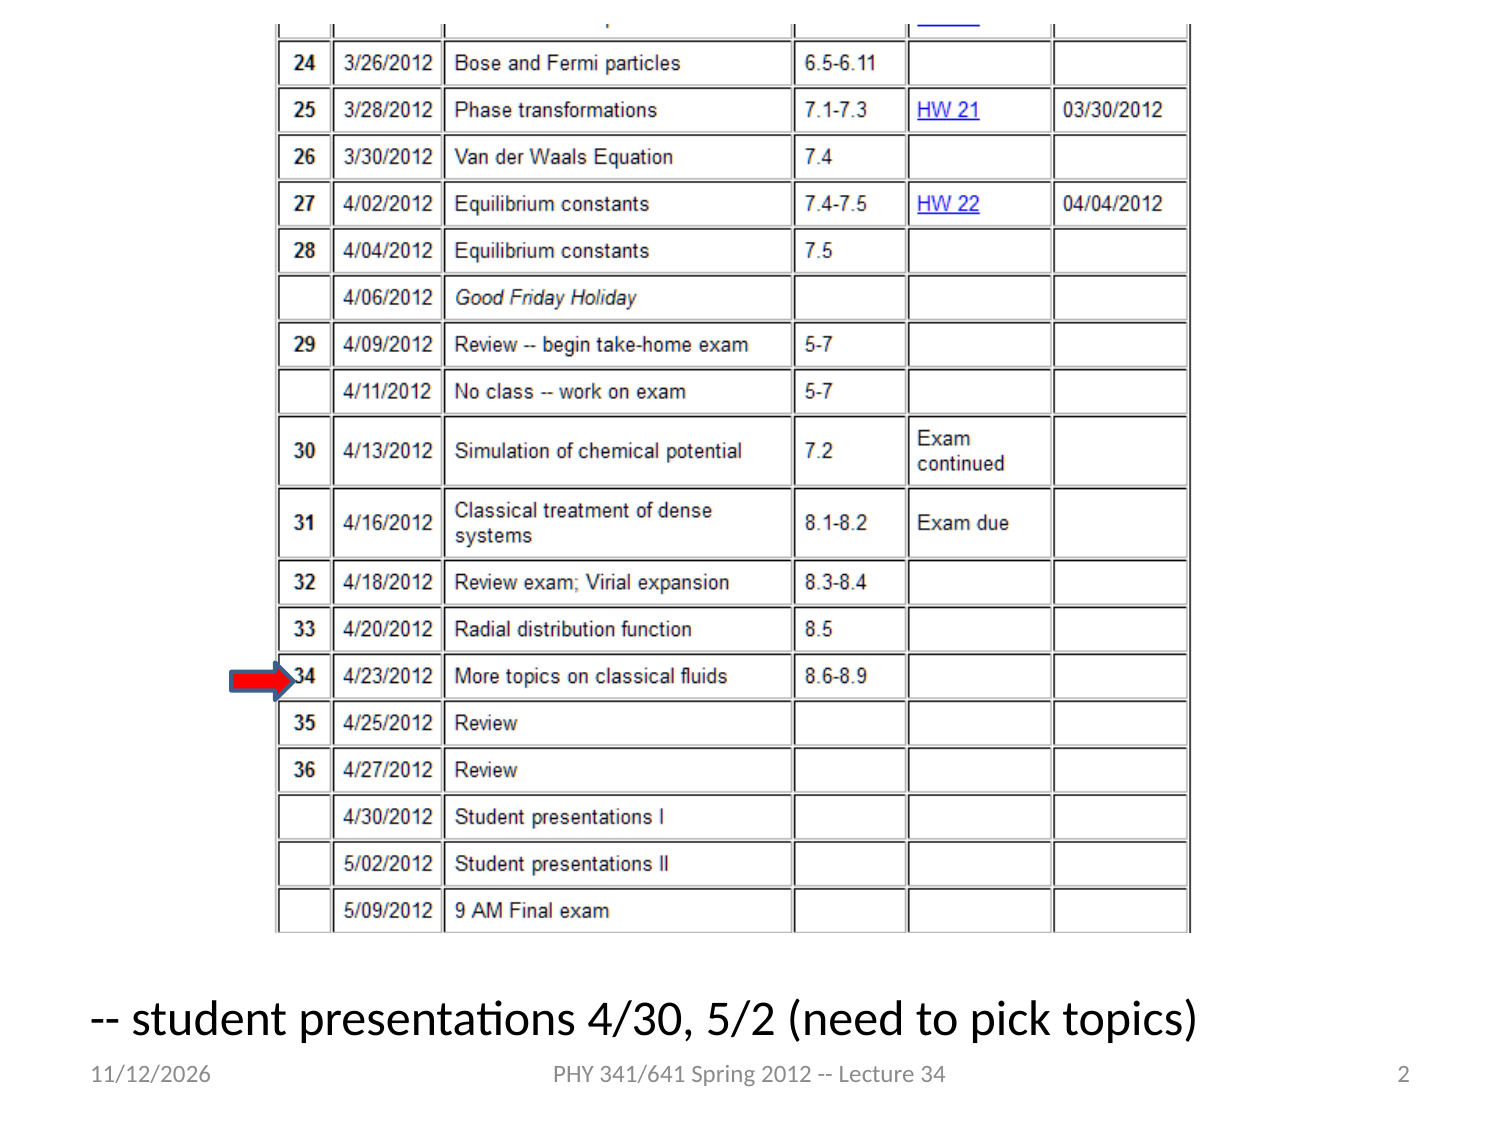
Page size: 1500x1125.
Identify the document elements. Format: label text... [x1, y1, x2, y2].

text_box -- student presentations 4/30, 5/2 (need to pick topics) [75, 977, 1450, 1113]
text_box [229, 669, 257, 693]
picture [262, 24, 1209, 933]
